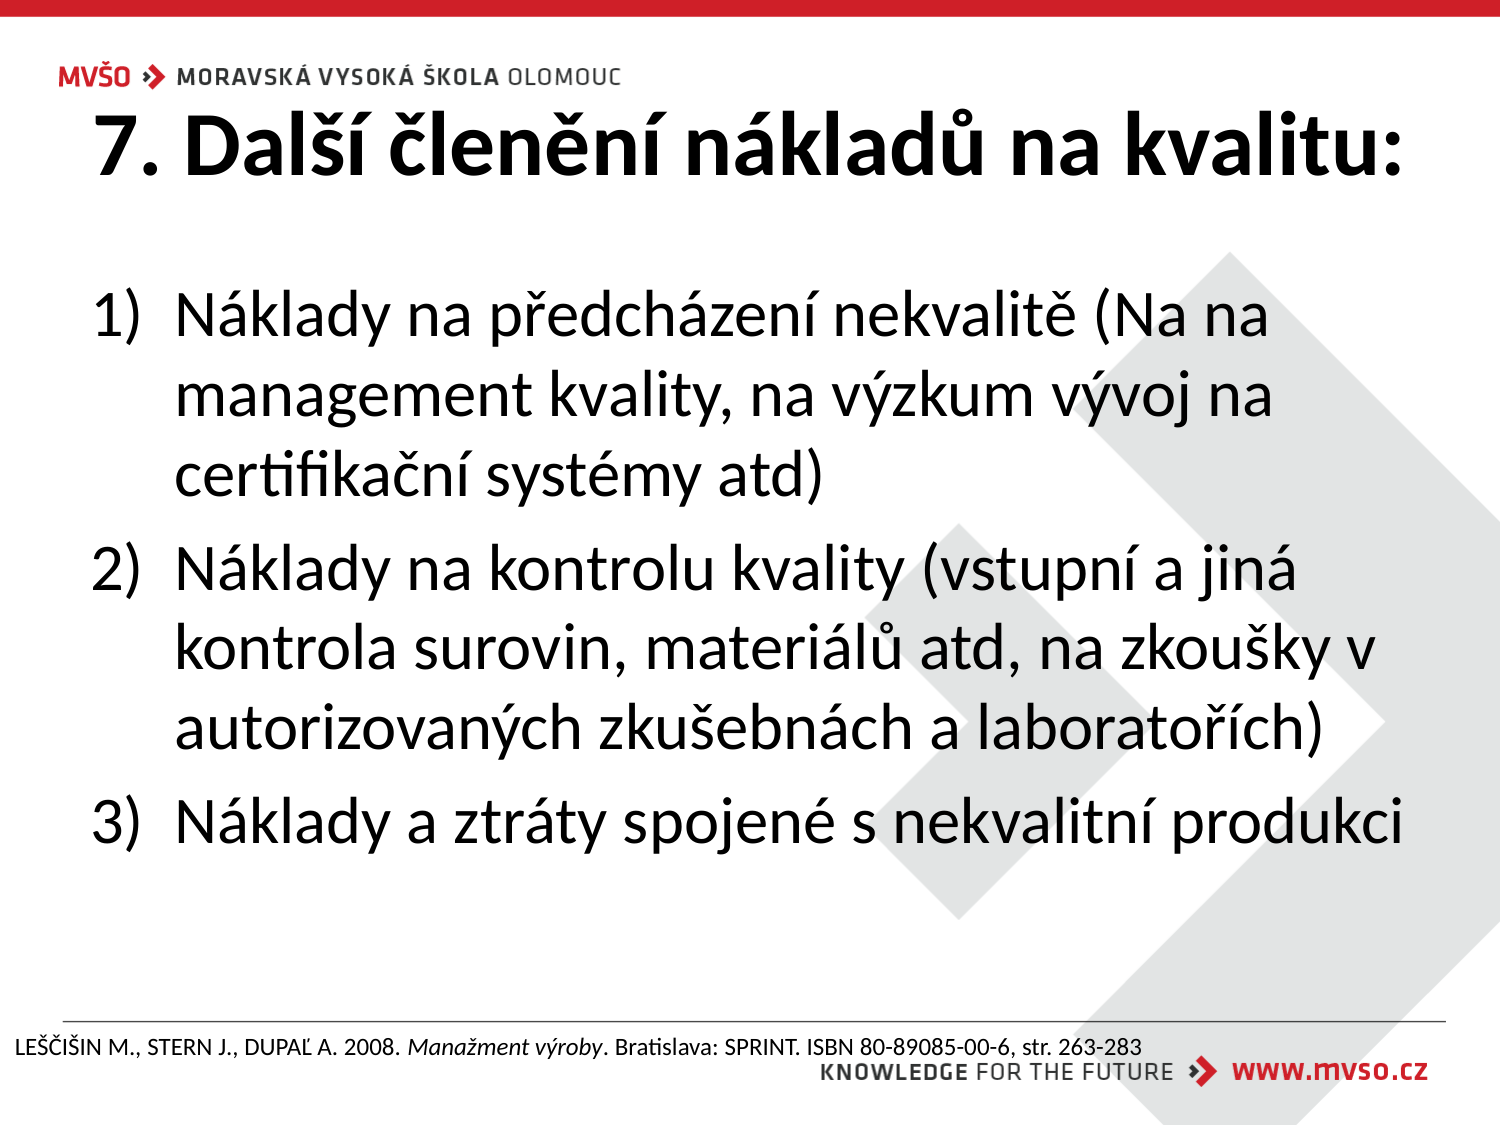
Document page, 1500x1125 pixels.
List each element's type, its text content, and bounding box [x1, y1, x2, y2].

text_box LEŠČIŠIN M., STERN J., DUPAĽ A. 2008. Manažment výroby. Bratislava: SPRINT. ISBN 80-89085-00-6, str. 263-283 [0, 1023, 1471, 1068]
picture [0, 0, 1500, 1125]
list Náklady na předcházení nekvalitě (Na na management kvality, na výzkum vývoj na certifikační systémy atd) Náklady na kontrolu kvality (vstupní a jiná kontrola surovin, materiálů atd, na zkoušky v autorizovaných zkušebnách a laboratořích) Náklady a ztráty spojené s nekvalitní produkci [75, 262, 1425, 1005]
title 7. Další členění nákladů na kvalitu: [75, 45, 1425, 233]
